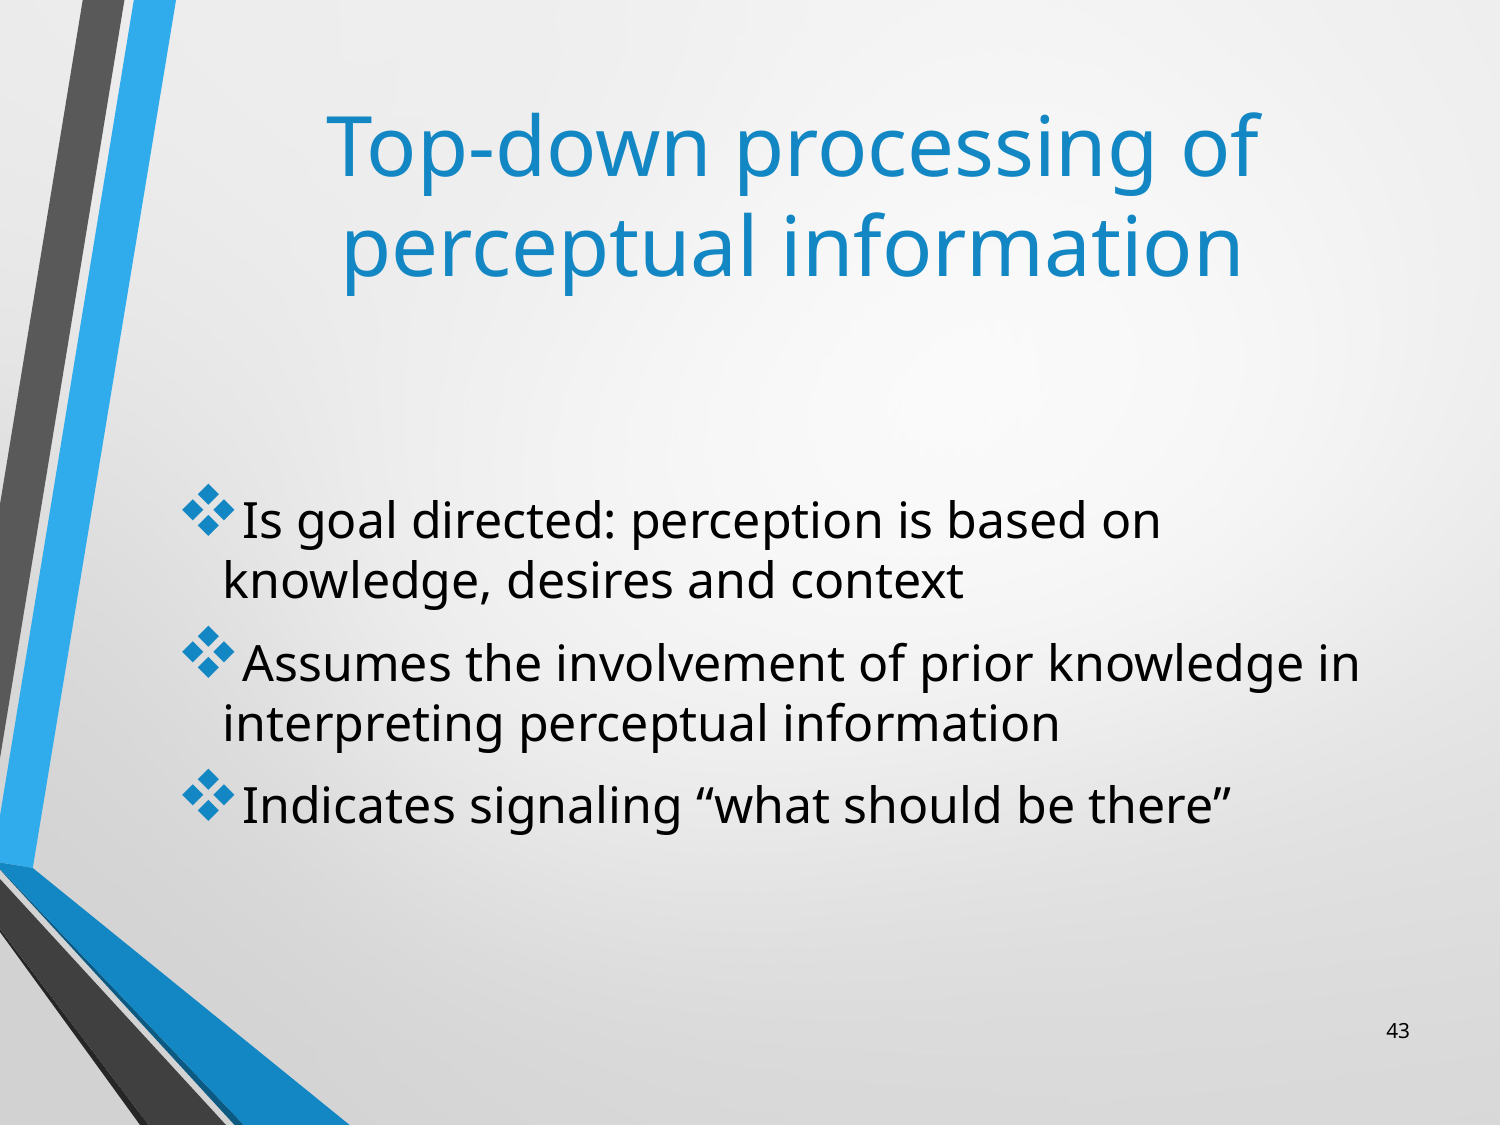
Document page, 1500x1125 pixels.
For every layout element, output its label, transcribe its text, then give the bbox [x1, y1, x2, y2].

title Top-down processing of perceptual information [161, 30, 1425, 356]
list Is goal directed: perception is based on knowledge, desires and context Assumes the involvement of prior knowledge in interpreting perceptual information Indicates signaling “what should be there” [161, 429, 1425, 976]
slide_number 43 [1354, 1001, 1425, 1062]
